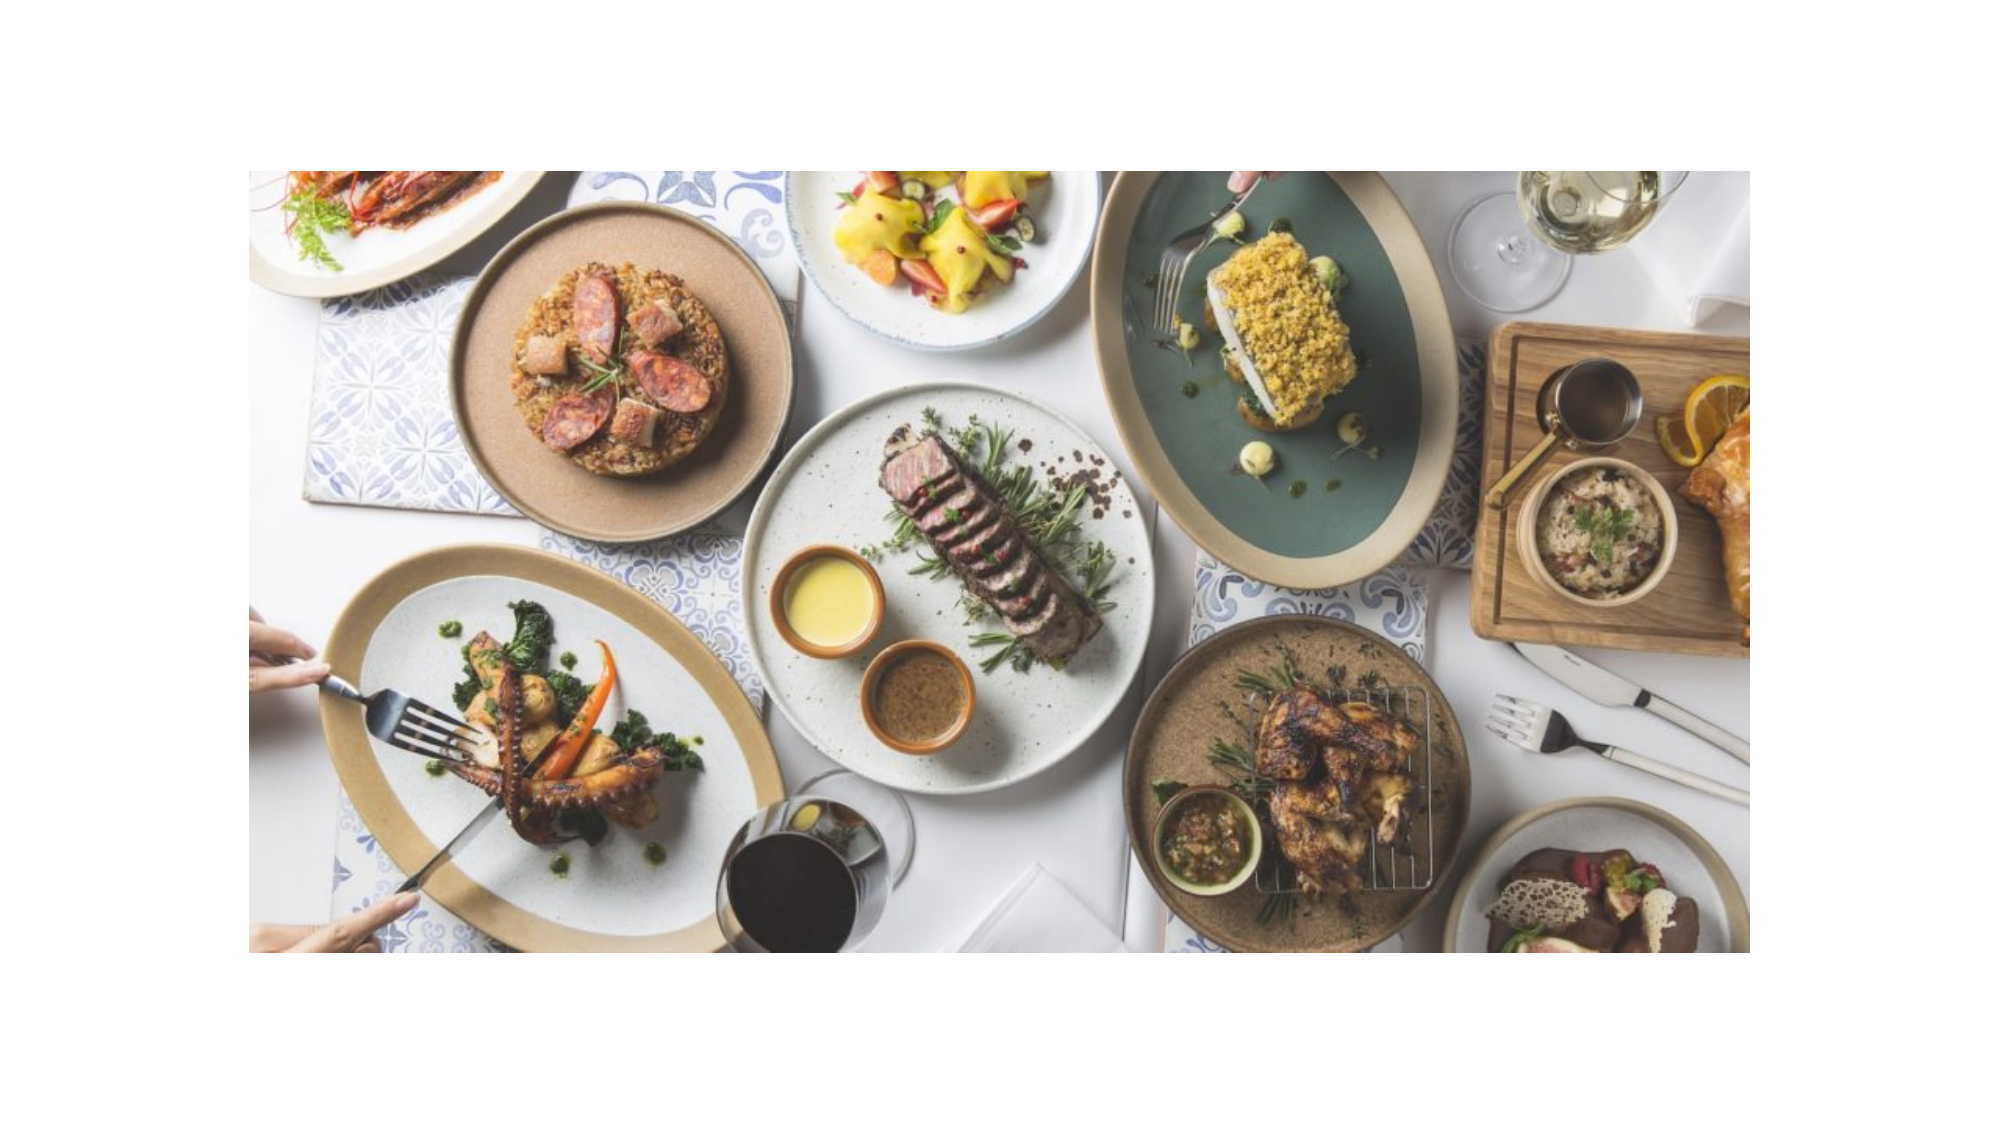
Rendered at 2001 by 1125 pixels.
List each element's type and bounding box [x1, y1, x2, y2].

picture [249, 171, 1750, 954]
